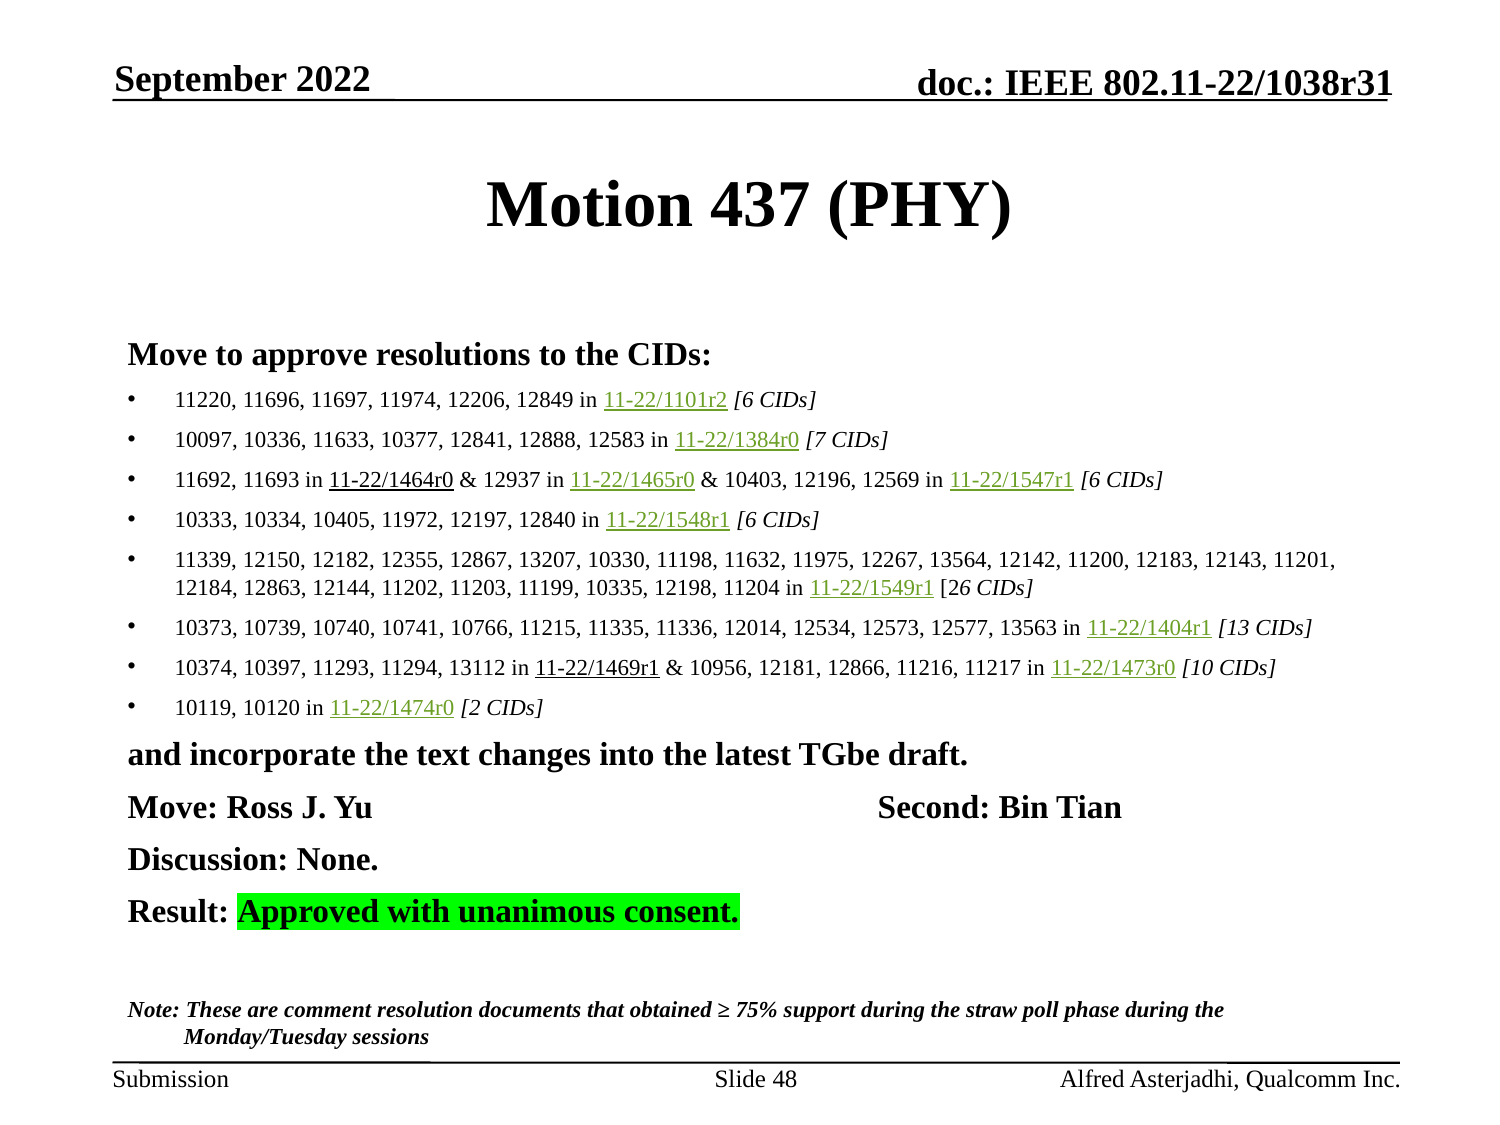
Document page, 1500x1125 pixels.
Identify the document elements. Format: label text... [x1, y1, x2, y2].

list Move to approve resolutions to the CIDs: 11220, 11696, 11697, 11974, 12206, 12849 in 11-22/1101r2 [6 CIDs] 10097, 10336, 11633, 10377, 12841, 12888, 12583 in 11-22/1384r0 [7 CIDs] 11692, 11693 in 11-22/1464r0 & 12937 in 11-22/1465r0 & 10403, 12196, 12569 in 11-22/1547r1 [6 CIDs] 10333, 10334, 10405, 11972, 12197, 12840 in 11-22/1548r1 [6 CIDs] 11339, 12150, 12182, 12355, 12867, 13207, 10330, 11198, 11632, 11975, 12267, 13564, 12142, 11200, 12183, 12143, 11201, 12184, 12863, 12144, 11202, 11203, 11199, 10335, 12198, 11204 in 11-22/1549r1 [26 CIDs] 10373, 10739, 10740, 10741, 10766, 11215, 11335, 11336, 12014, 12534, 12573, 12577, 13563 in 11-22/1404r1 [13 CIDs] 10374, 10397, 11293, 11294, 13112 in 11-22/1469r1 & 10956, 12181, 12866, 11216, 11217 in 11-22/1473r0 [10 CIDs] 10119, 10120 in 11-22/1474r0 [2 CIDs] and incorporate the text changes into the latest TGbe draft. Move: Ross J. Yu Second: Bin Tian Discussion: None. Result: Approved with unanimous consent. Note: These are comment resolution documents that obtained ≥ 75% support during the straw poll phase during the Monday/Tuesday sessions [112, 324, 1402, 1063]
title Motion 437 (PHY) [112, 112, 1388, 288]
footer Alfred Asterjadhi, Qualcomm Inc. [878, 1061, 1402, 1093]
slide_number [114, 54, 423, 100]
slide_number Slide 48 [712, 1061, 800, 1123]
